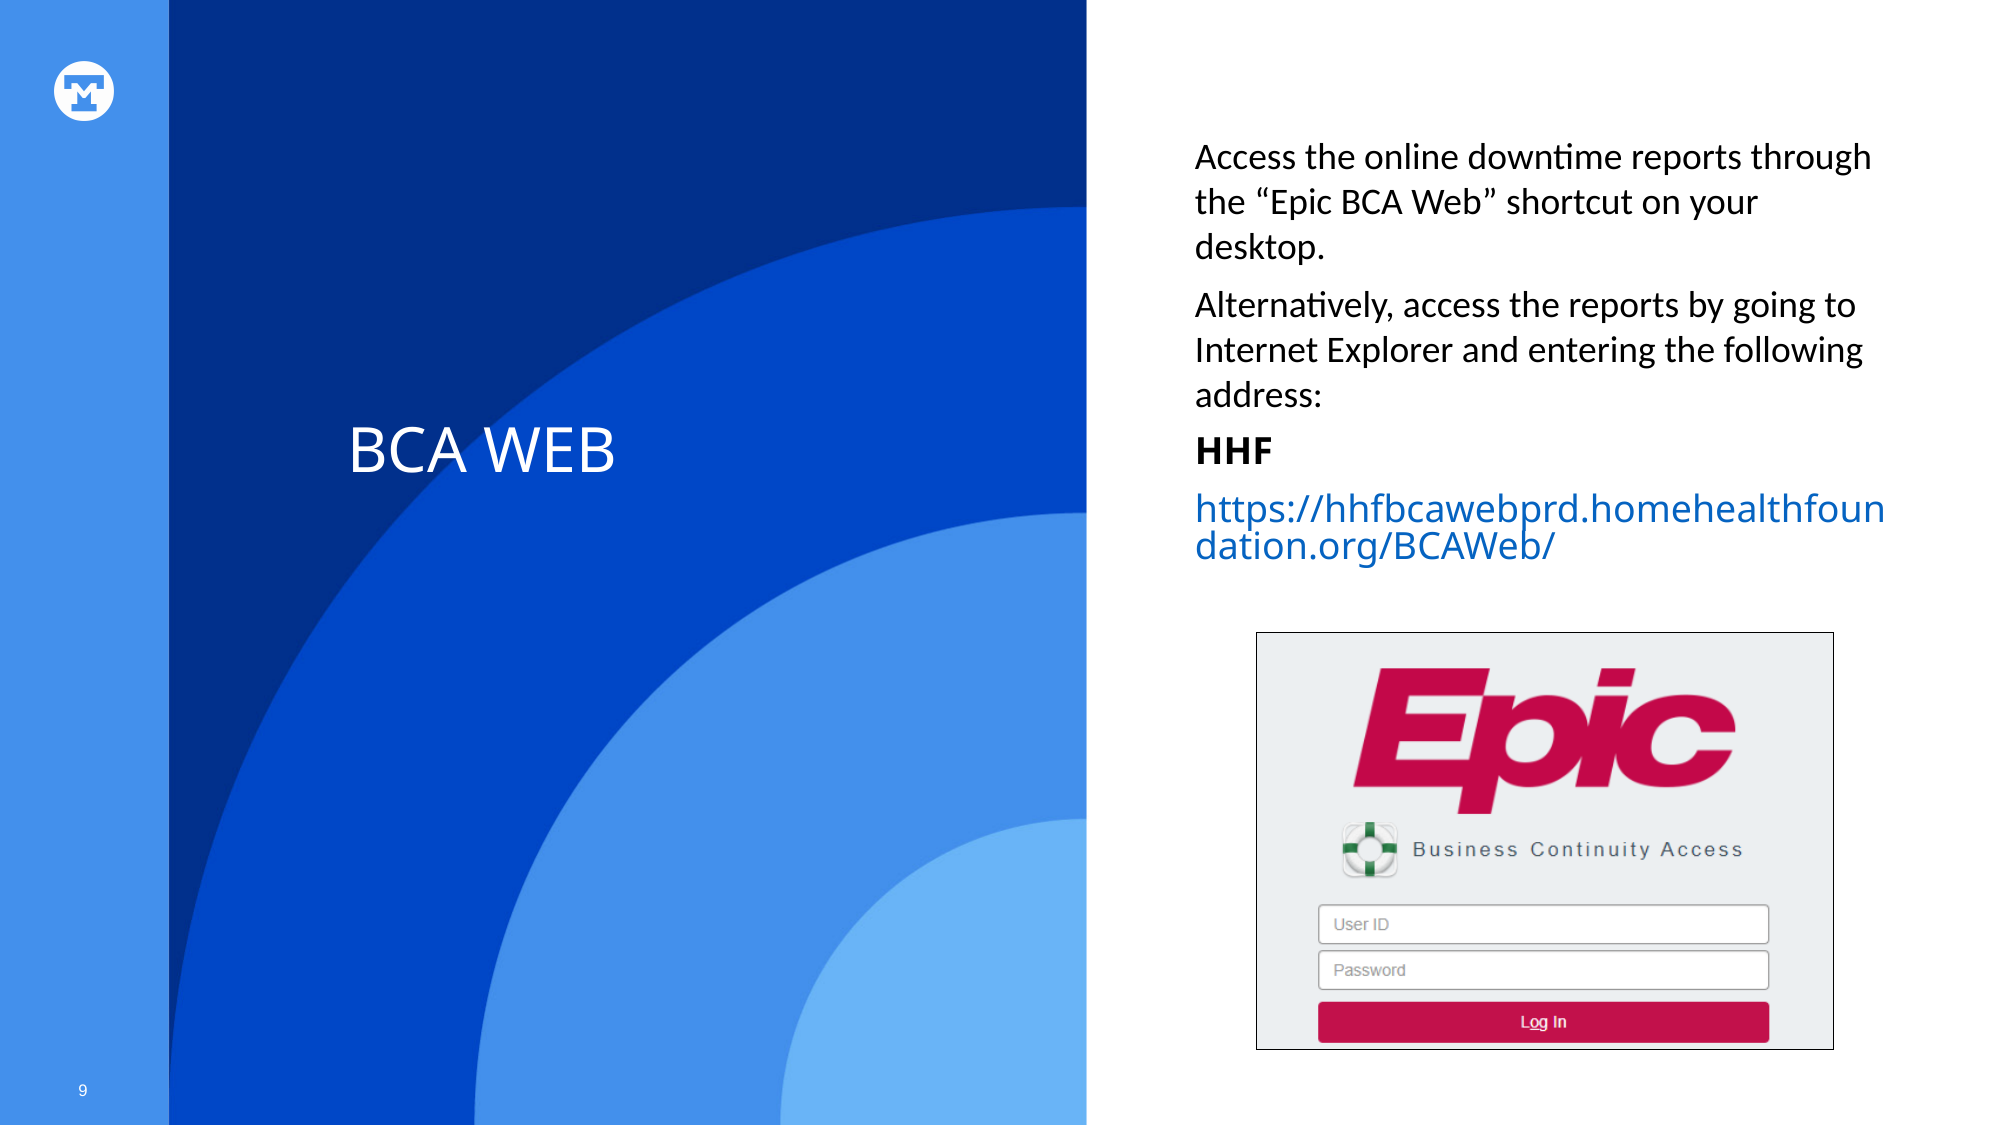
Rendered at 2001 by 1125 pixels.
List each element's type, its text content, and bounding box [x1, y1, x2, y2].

list Access the online downtime reports through the “Epic BCA Web” shortcut on your desktop. Alternatively, access the reports by going to Internet Explorer and entering the following address: HHF https://hhfbcawebprd.homehealthfoundation.org/BCAWeb/ [1104, 116, 1927, 1050]
slide_number 9 [46, 1075, 120, 1100]
picture [0, 0, 2001, 1125]
title BCA WEB [347, 402, 1065, 1050]
